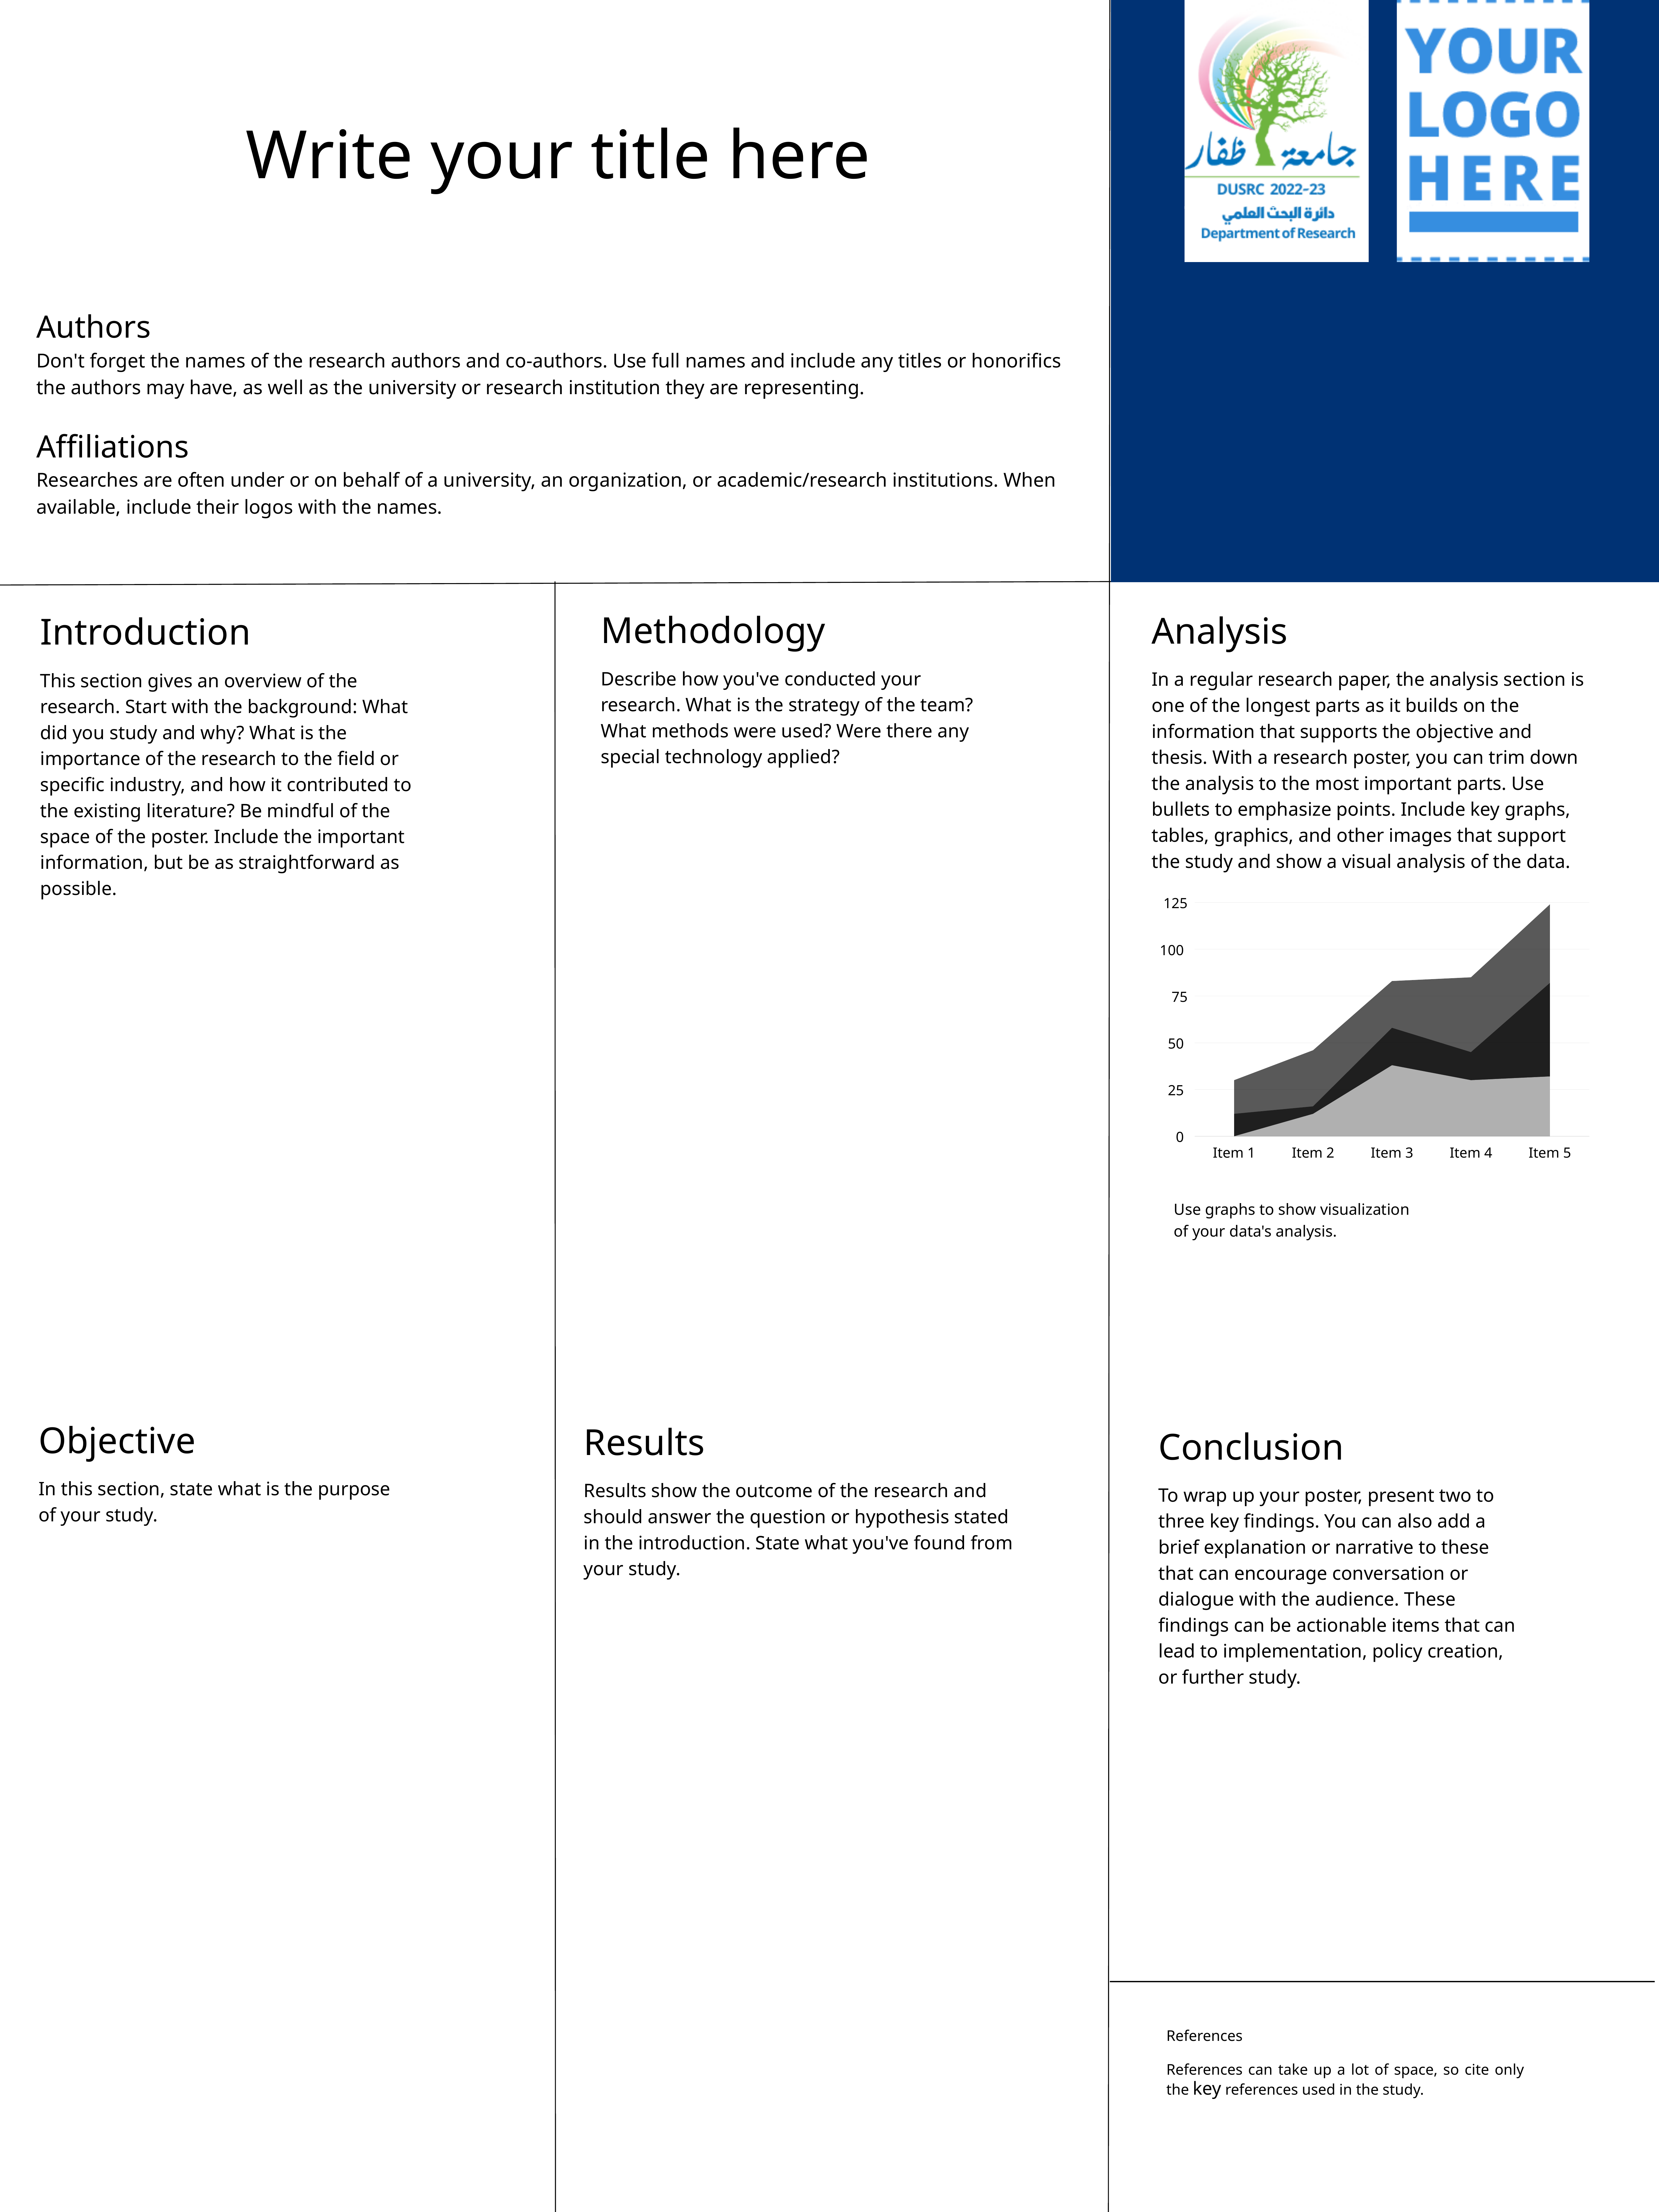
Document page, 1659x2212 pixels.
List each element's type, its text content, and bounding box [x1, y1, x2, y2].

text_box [38, 1410, 413, 1525]
picture [1397, 0, 1590, 262]
text_box Use graphs to show visualization of your data's analysis. [1174, 1197, 1421, 1240]
text_box Write your title here [159, 138, 975, 192]
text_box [1110, 1981, 1655, 2099]
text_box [40, 608, 414, 898]
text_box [1151, 607, 1586, 869]
text_box [1111, 0, 1659, 582]
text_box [1158, 1423, 1526, 1687]
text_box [583, 1418, 1018, 1579]
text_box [1158, 894, 1590, 1160]
text_box [555, 530, 1111, 2212]
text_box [36, 307, 1078, 517]
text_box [600, 606, 975, 767]
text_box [1184, 0, 1369, 262]
